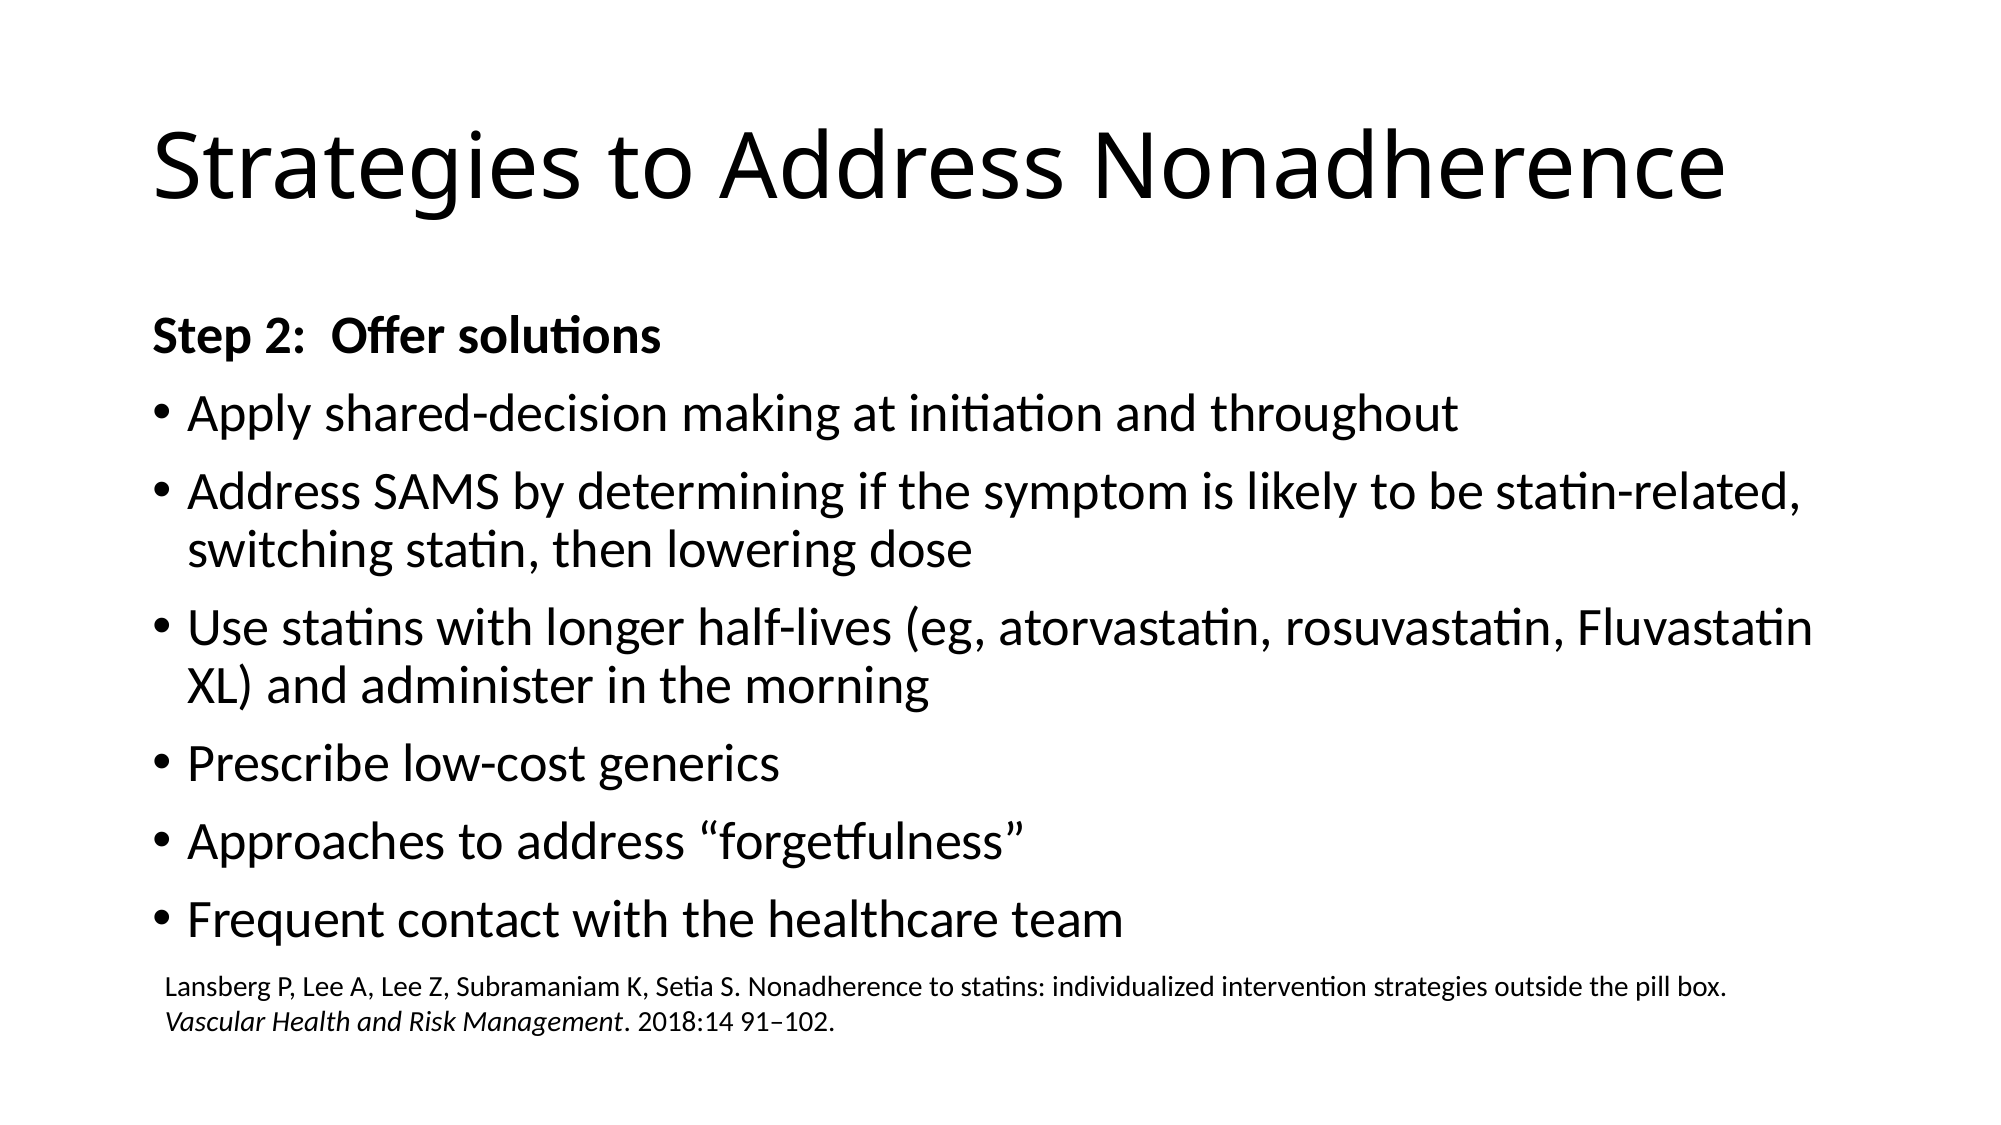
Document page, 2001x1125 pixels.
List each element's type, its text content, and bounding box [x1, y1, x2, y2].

title Strategies to Address Nonadherence [137, 59, 1863, 278]
list Step 2: Offer solutions Apply shared-decision making at initiation and throughout Address SAMS by determining if the symptom is likely to be statin-related, switching statin, then lowering dose Use statins with longer half-lives (eg, atorvastatin, rosuvastatin, Fluvastatin XL) and administer in the morning Prescribe low-cost generics Approaches to address “forgetfulness” Frequent contact with the healthcare team [137, 299, 1863, 960]
text_box Lansberg P, Lee A, Lee Z, Subramaniam K, Setia S. Nonadherence to statins: individualized intervention strategies outside the pill box. Vascular Health and Risk Management. 2018:14 91–102. [149, 959, 1776, 1045]
